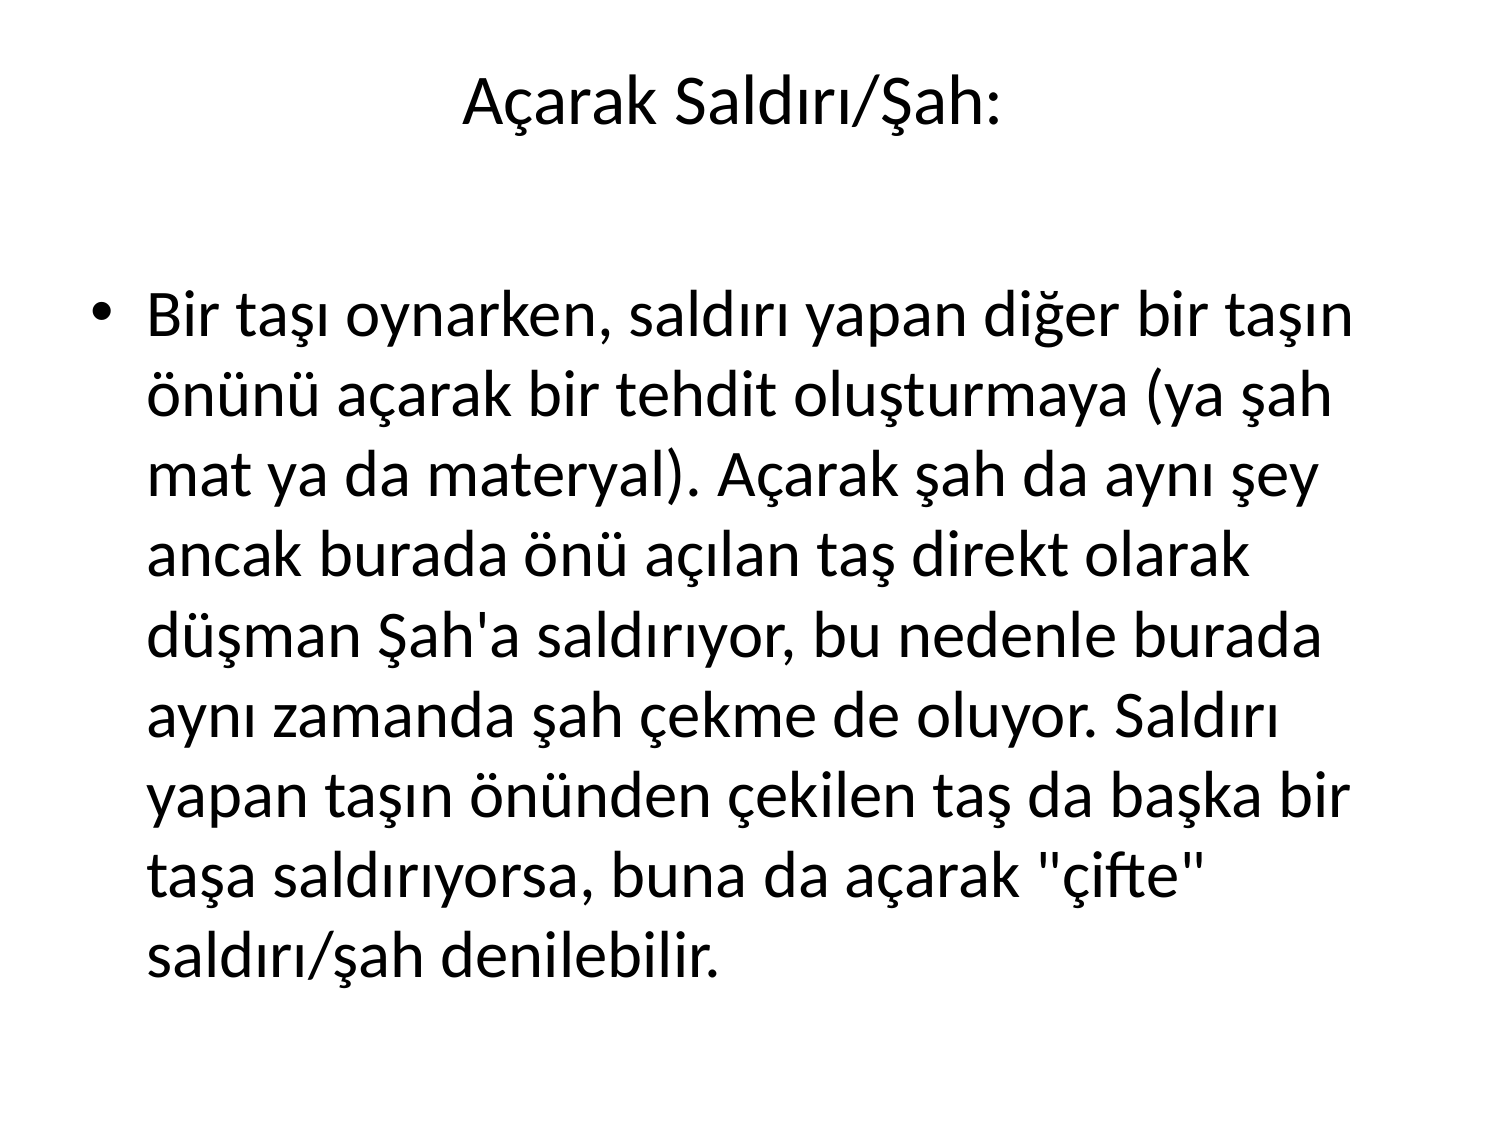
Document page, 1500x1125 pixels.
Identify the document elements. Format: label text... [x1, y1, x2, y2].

list Bir taşı oynarken, saldırı yapan diğer bir taşın önünü açarak bir tehdit oluşturmaya (ya şah mat ya da materyal). Açarak şah da aynı şey ancak burada önü açılan taş direkt olarak düşman Şah'a saldırıyor, bu nedenle burada aynı zamanda şah çekme de oluyor. Saldırı yapan taşın önünden çekilen taş da başka bir taşa saldırıyorsa, buna da açarak "çifte" saldırı/şah denilebilir. [75, 262, 1425, 1005]
title Açarak Saldırı/Şah: [75, 45, 1425, 233]
